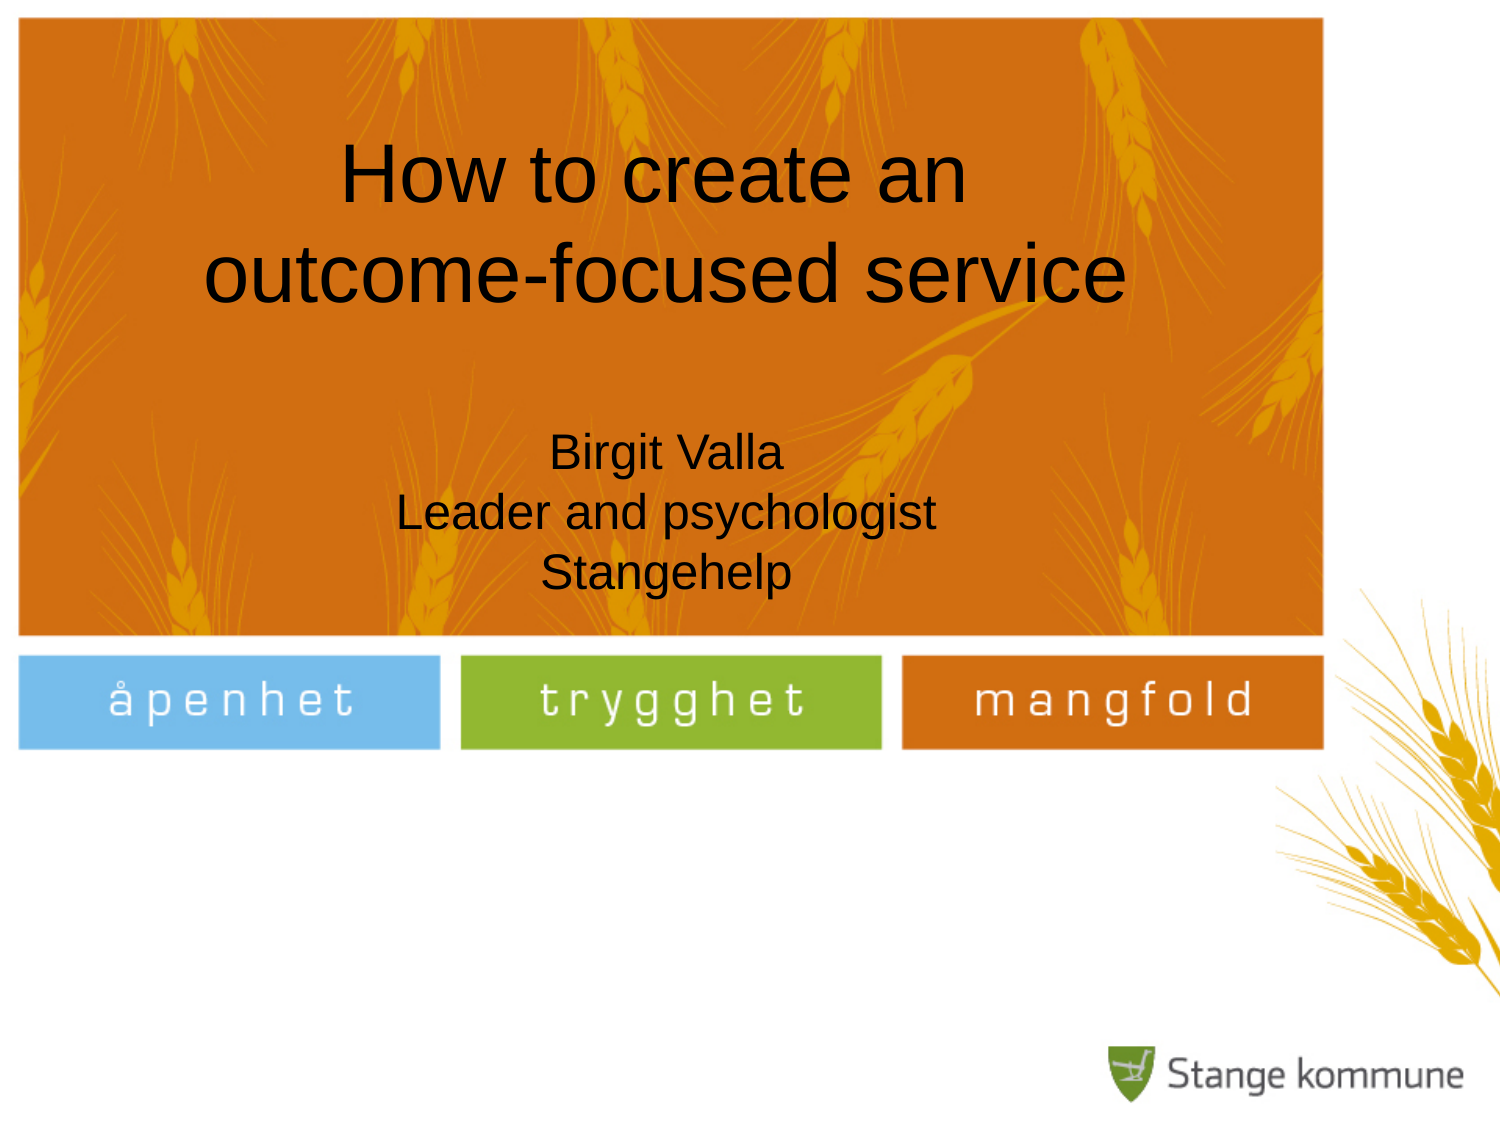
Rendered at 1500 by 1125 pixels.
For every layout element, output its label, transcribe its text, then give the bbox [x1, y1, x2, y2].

picture [0, 0, 1500, 1125]
title How to create an outcome-focused service Birgit Valla Leader and psychologist Stangehelp [88, 160, 1245, 558]
